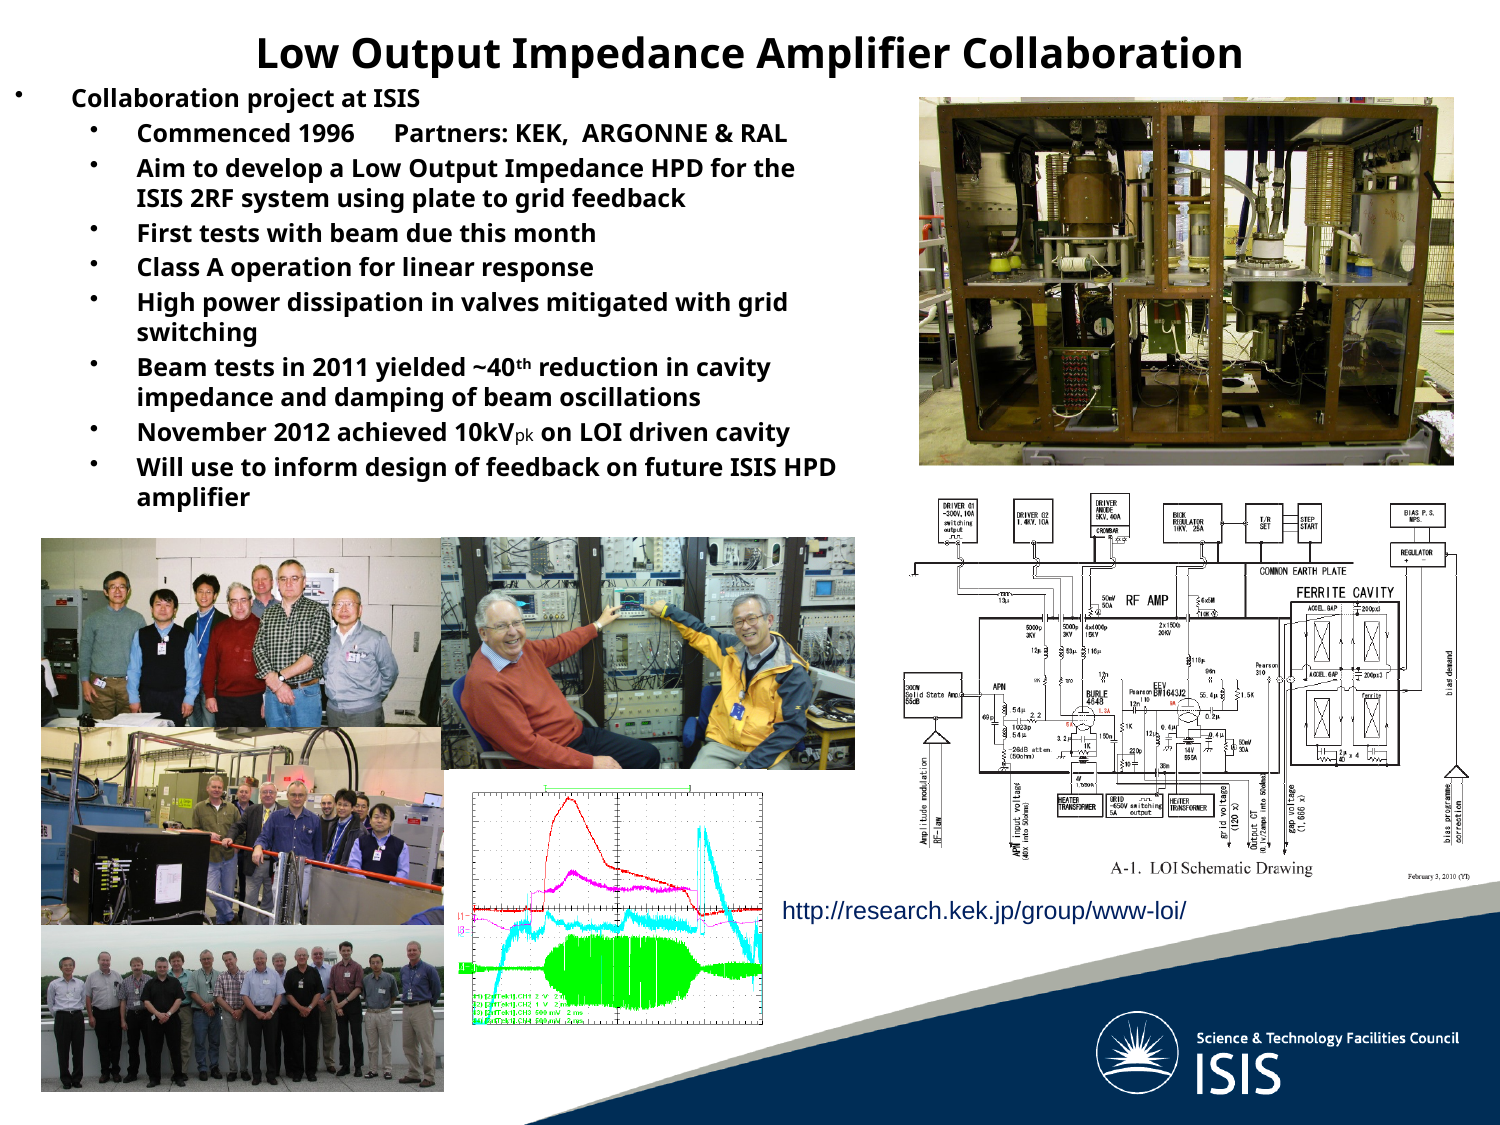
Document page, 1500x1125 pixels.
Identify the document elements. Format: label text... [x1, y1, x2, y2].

text_box Low Output Impedance Amplifier Collaboration [0, 19, 1500, 125]
text_box http://research.kek.jp/group/www-loi/ [771, 887, 1203, 933]
text_box Collaboration project at ISIS Commenced 1996 Partners: KEK, ARGONNE & RAL Aim to develop a Low Output Impedance HPD for the ISIS 2RF system using plate to grid feedback First tests with beam due this month Class A operation for linear response High power dissipation in valves mitigated with grid switching Beam tests in 2011 yielded ~40th reduction in cavity impedance and damping of beam oscillations November 2012 achieved 10kVpk on LOI driven cavity Will use to inform design of feedback on future ISIS HPD amplifier [0, 74, 855, 818]
picture [914, 92, 1458, 468]
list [41, 924, 444, 1093]
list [41, 538, 437, 727]
picture [0, 471, 1500, 1125]
